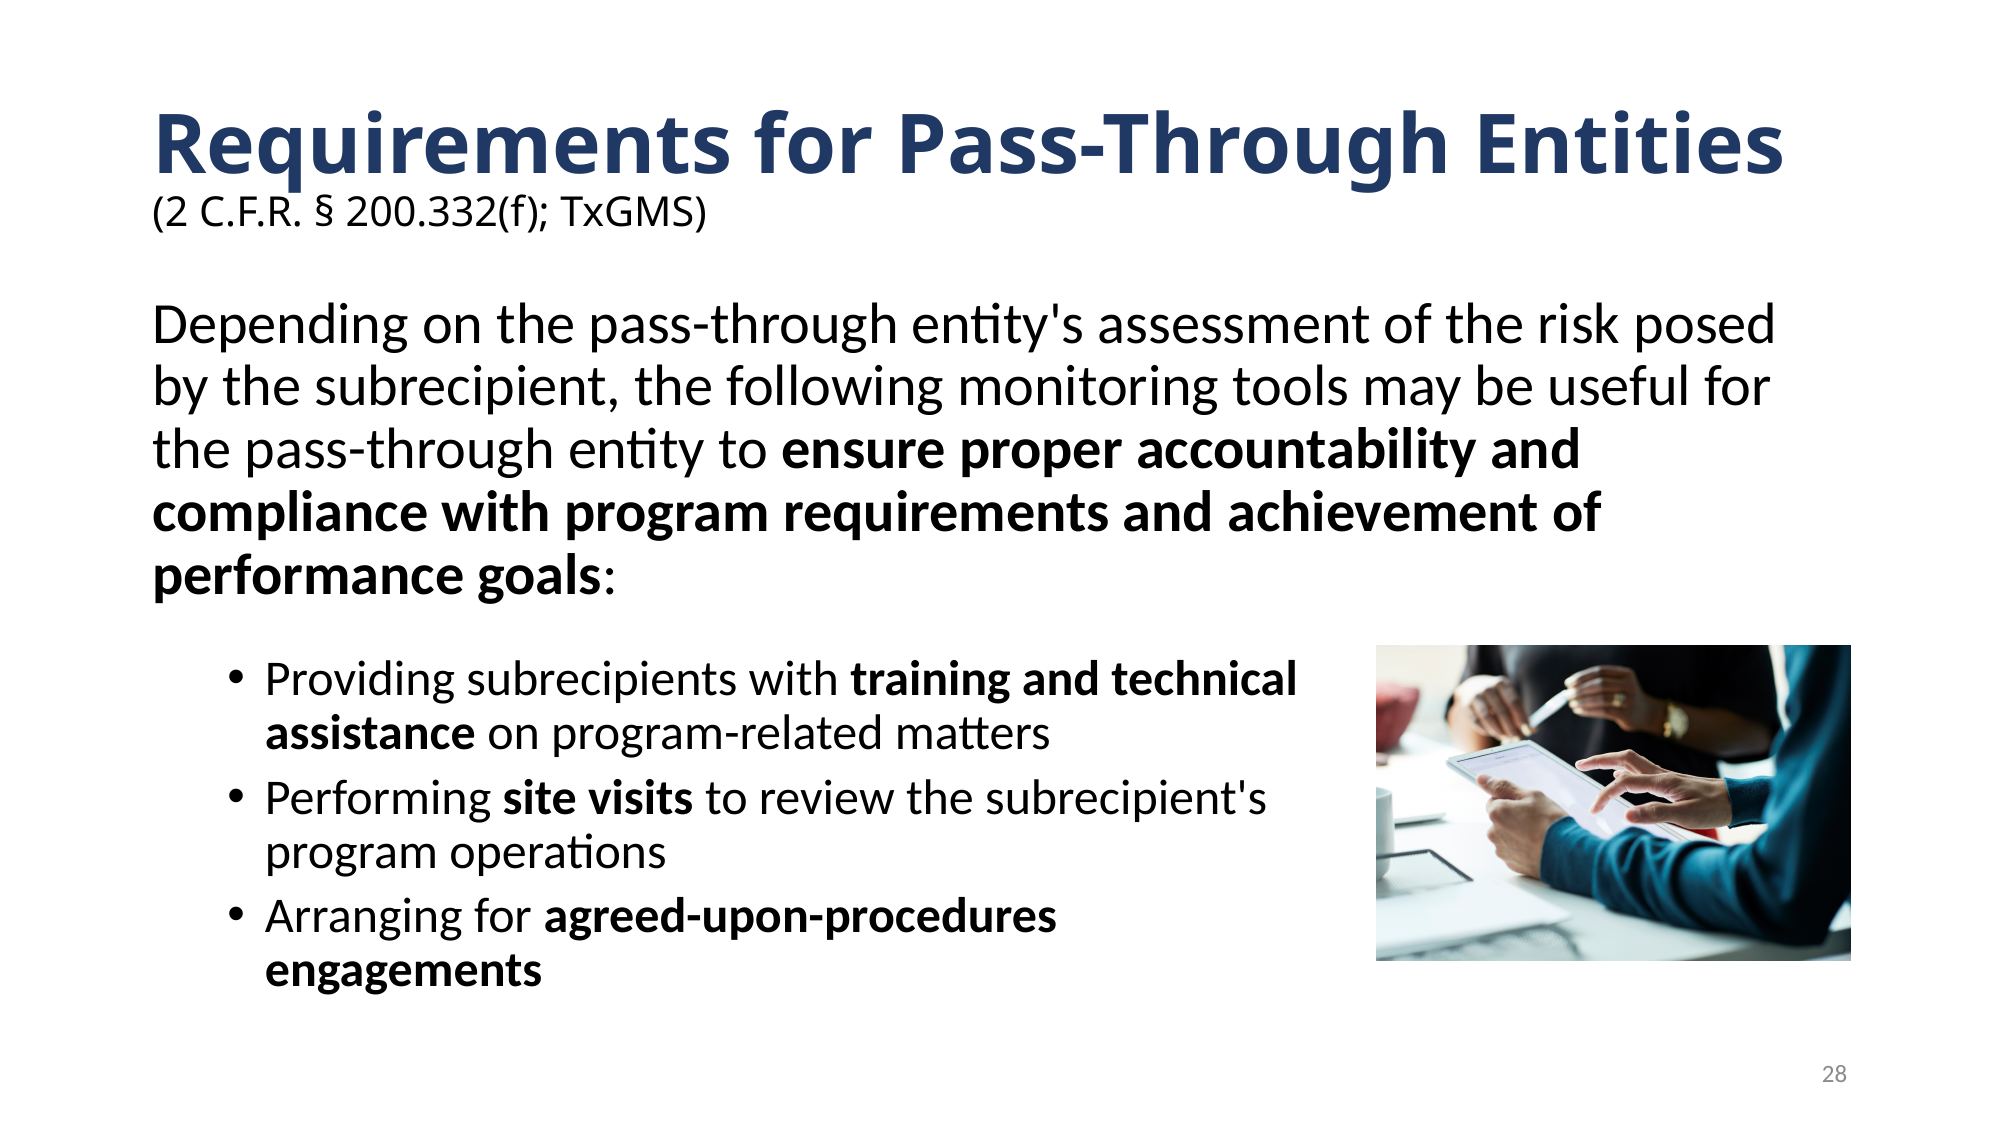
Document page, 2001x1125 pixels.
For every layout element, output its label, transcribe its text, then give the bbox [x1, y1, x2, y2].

title Requirements for Pass-Through Entities (2 C.F.R. § 200.332(f); TxGMS) [137, 59, 1863, 278]
picture [1376, 644, 1851, 961]
list Depending on the pass-through entity's assessment of the risk posed by the subrecipient, the following monitoring tools may be useful for the pass-through entity to ensure proper accountability and compliance with program requirements and achievement of performance goals: [137, 285, 1863, 646]
slide_number 28 [1412, 1042, 1863, 1103]
text_box Providing subrecipients with training and technical assistance on program-related matters Performing site visits to review the subrecipient's program operations Arranging for agreed-upon-procedures engagements [137, 645, 1320, 1039]
